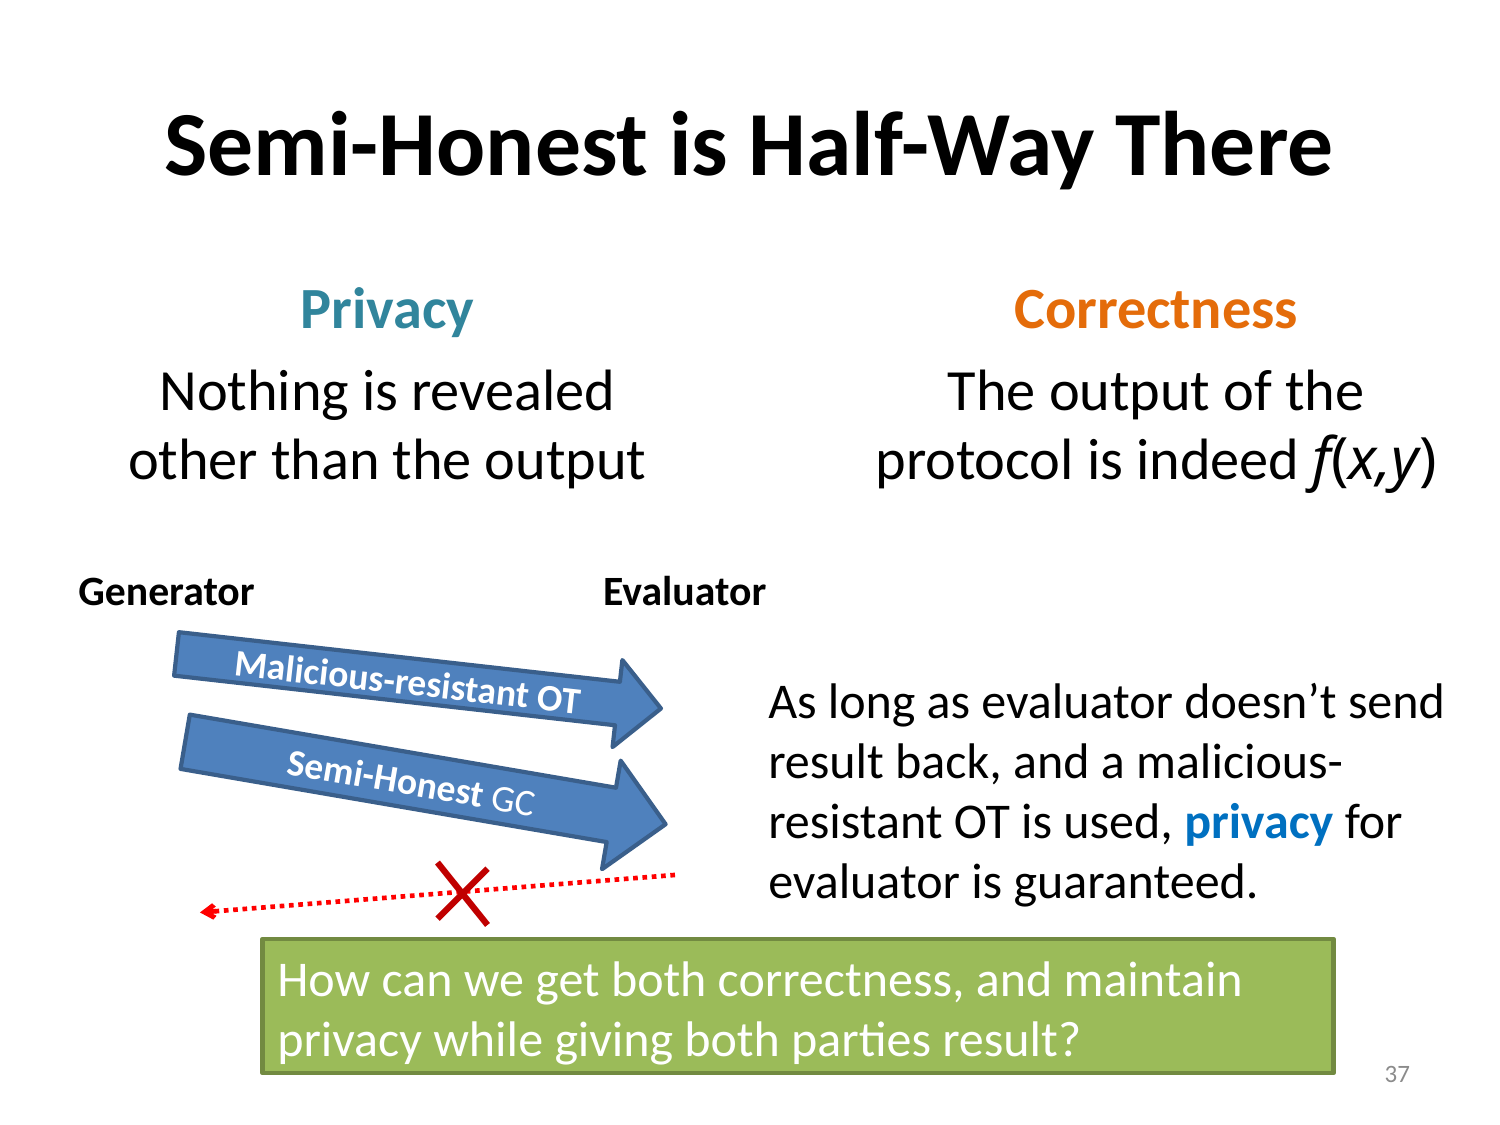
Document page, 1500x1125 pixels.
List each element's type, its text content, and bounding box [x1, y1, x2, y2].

text_box Evaluator [588, 556, 782, 621]
text_box As long as evaluator doesn’t send result back, and a malicious-resistant OT is used, privacy for evaluator is guaranteed. [753, 660, 1476, 916]
title Semi-Honest is Half-Way There [75, 45, 1425, 233]
slide_number 37 [1074, 1042, 1425, 1103]
list Correctness The output of the protocol is indeed f(x,y) [849, 262, 1463, 625]
text_box Malicious-resistant OT [172, 630, 664, 749]
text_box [437, 868, 488, 919]
text_box How can we get both correctness, and maintain privacy while giving both parties result? [260, 937, 1336, 1075]
text_box Generator [63, 556, 270, 621]
list Privacy Nothing is revealed other than the output [75, 262, 700, 1005]
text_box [199, 874, 431, 913]
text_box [437, 862, 488, 868]
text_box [492, 874, 676, 913]
text_box Semi-Honest GC [178, 712, 668, 872]
